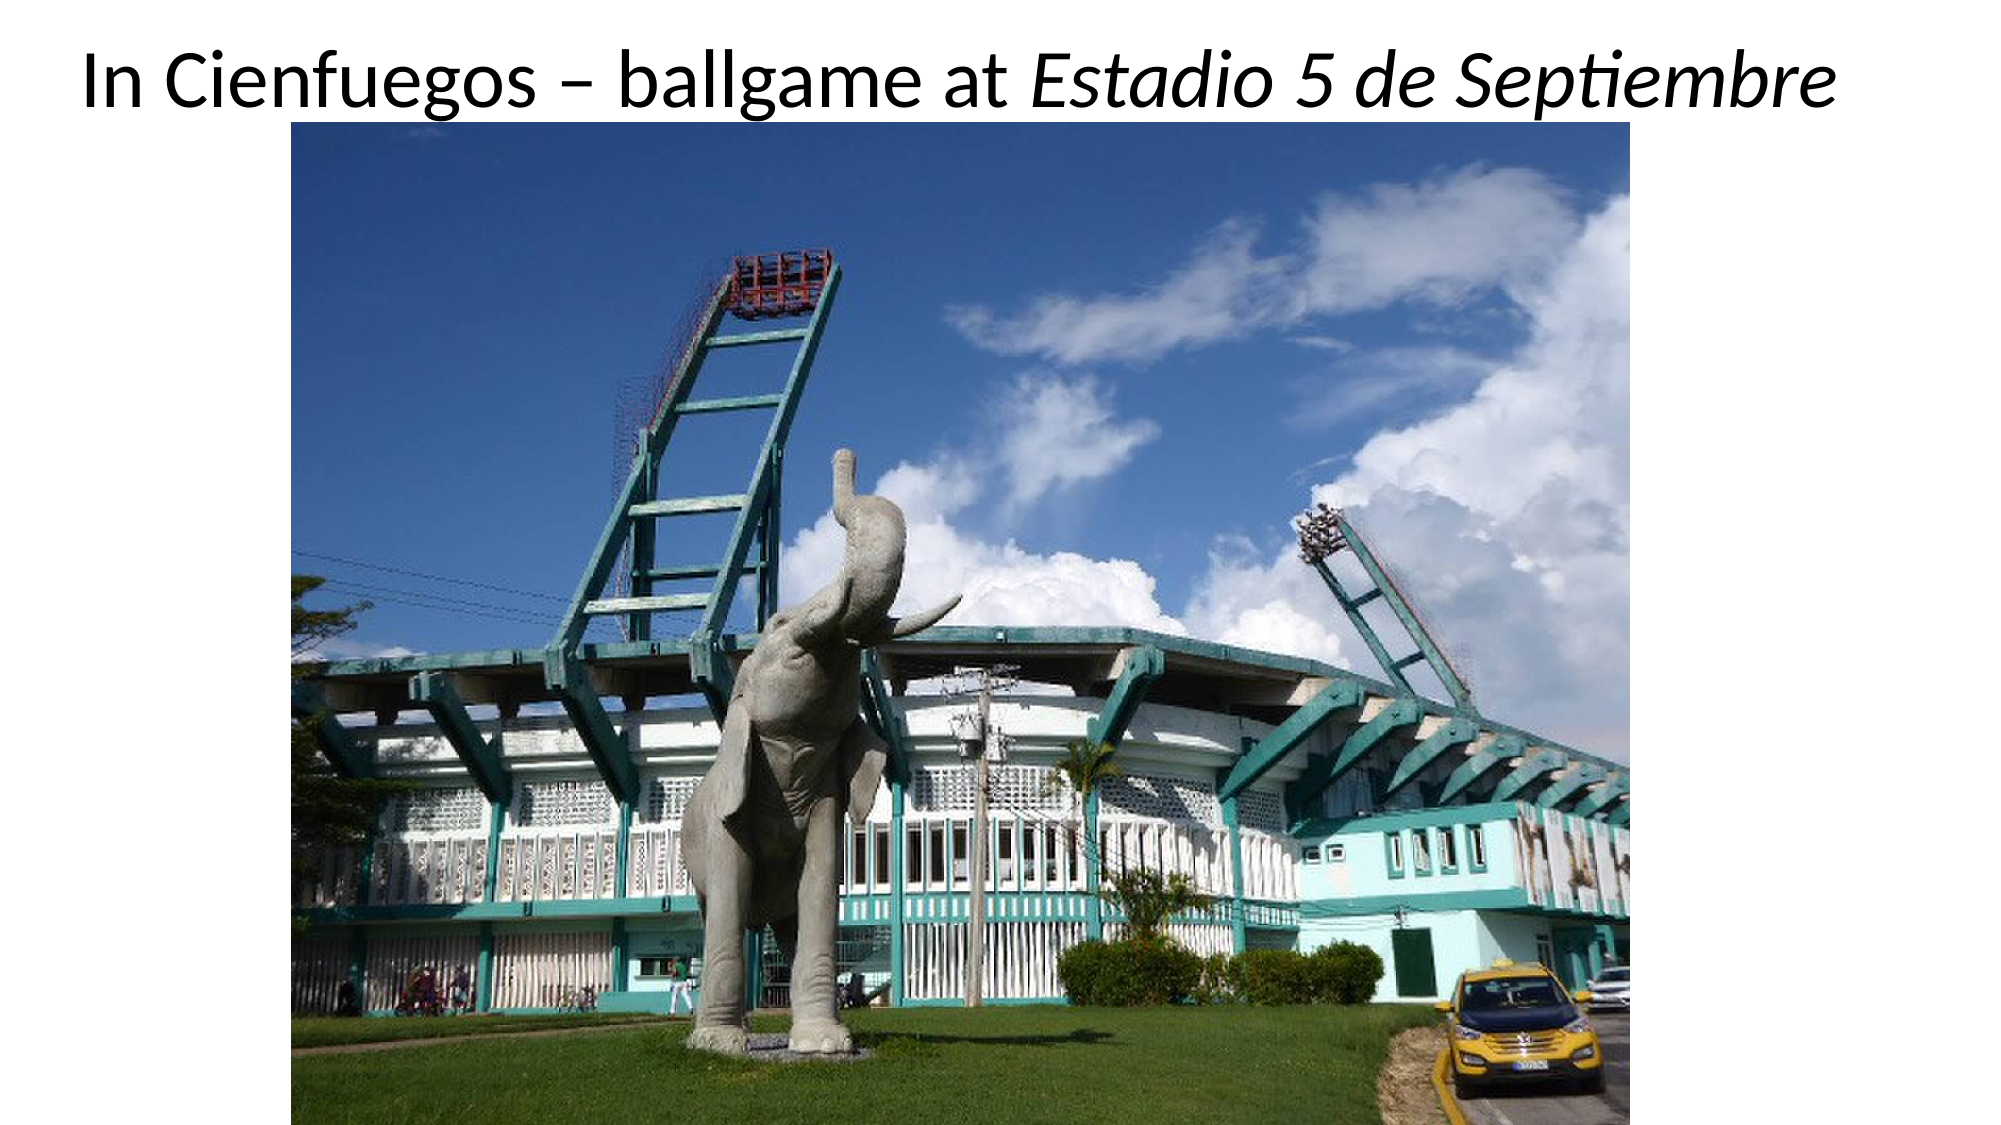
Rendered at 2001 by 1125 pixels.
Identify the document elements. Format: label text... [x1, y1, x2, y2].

picture [291, 122, 1630, 1125]
text_box In Cienfuegos – ballgame at Estadio 5 de Septiembre [66, 16, 1855, 132]
